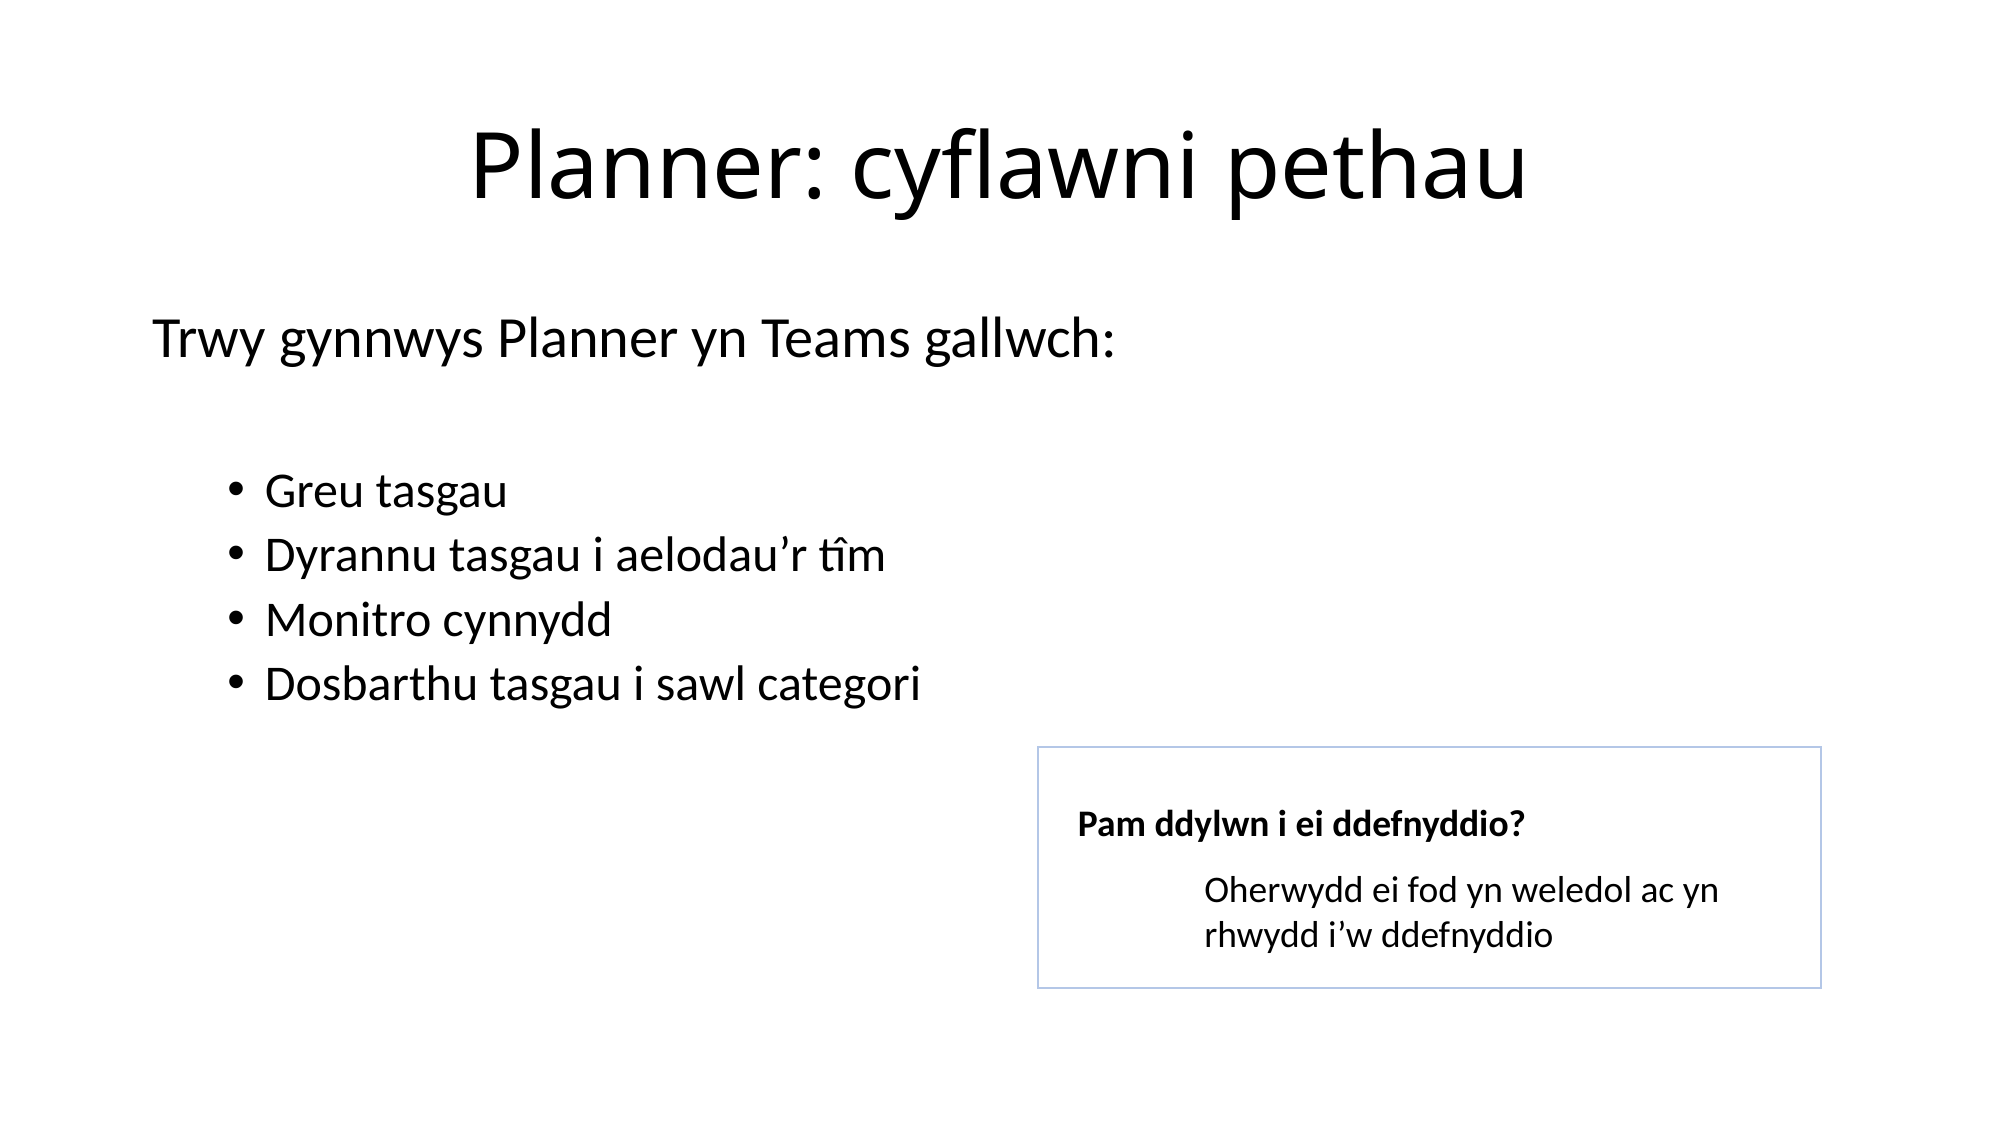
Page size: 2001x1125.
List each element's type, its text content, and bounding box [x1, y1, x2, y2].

title Planner: cyflawni pethau [137, 59, 1863, 278]
list Trwy gynnwys Planner yn Teams gallwch: Greu tasgau Dyrannu tasgau i aelodau’r tîm Monitro cynnydd Dosbarthu tasgau i sawl categori [137, 299, 1863, 764]
text_box [1037, 746, 1822, 989]
